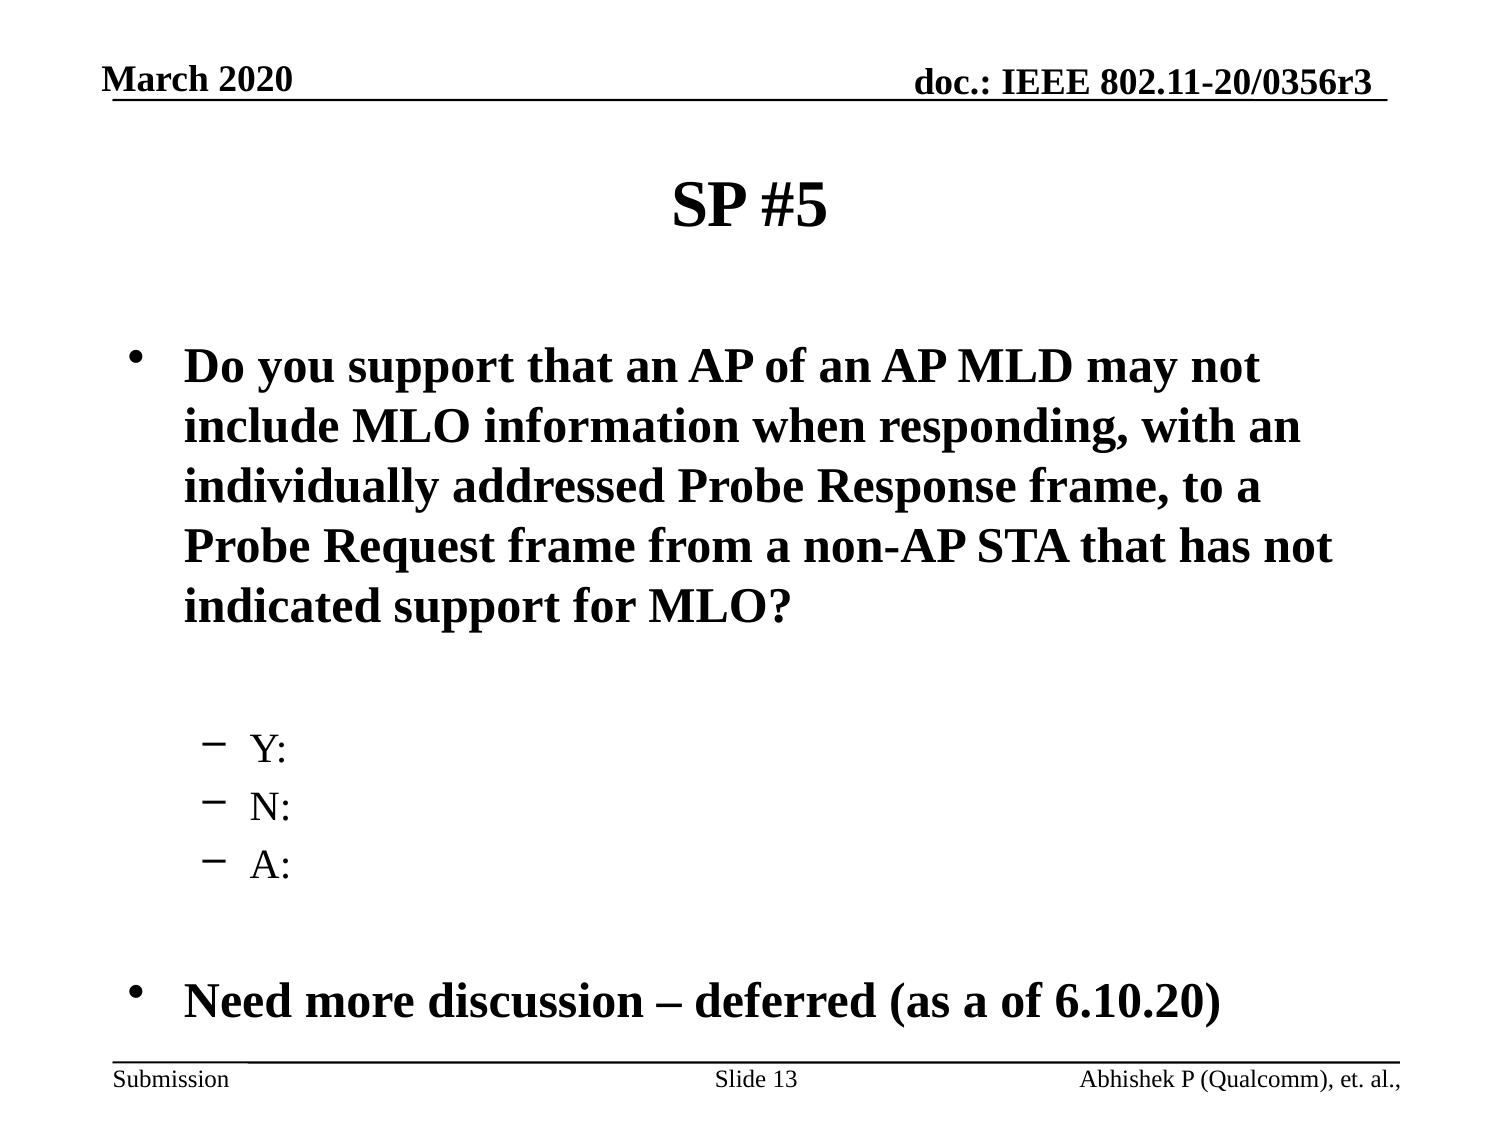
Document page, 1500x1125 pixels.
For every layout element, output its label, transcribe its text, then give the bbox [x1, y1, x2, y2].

list Do you support that an AP of an AP MLD may not include MLO information when responding, with an individually addressed Probe Response frame, to a Probe Request frame from a non-AP STA that has not indicated support for MLO? Y: N: A: Need more discussion – deferred (as a of 6.10.20) [112, 324, 1388, 1052]
title SP #5 [112, 112, 1388, 288]
slide_number Slide 13 [712, 1061, 801, 1093]
footer Abhishek P (Qualcomm), et. al., [949, 1061, 1402, 1093]
